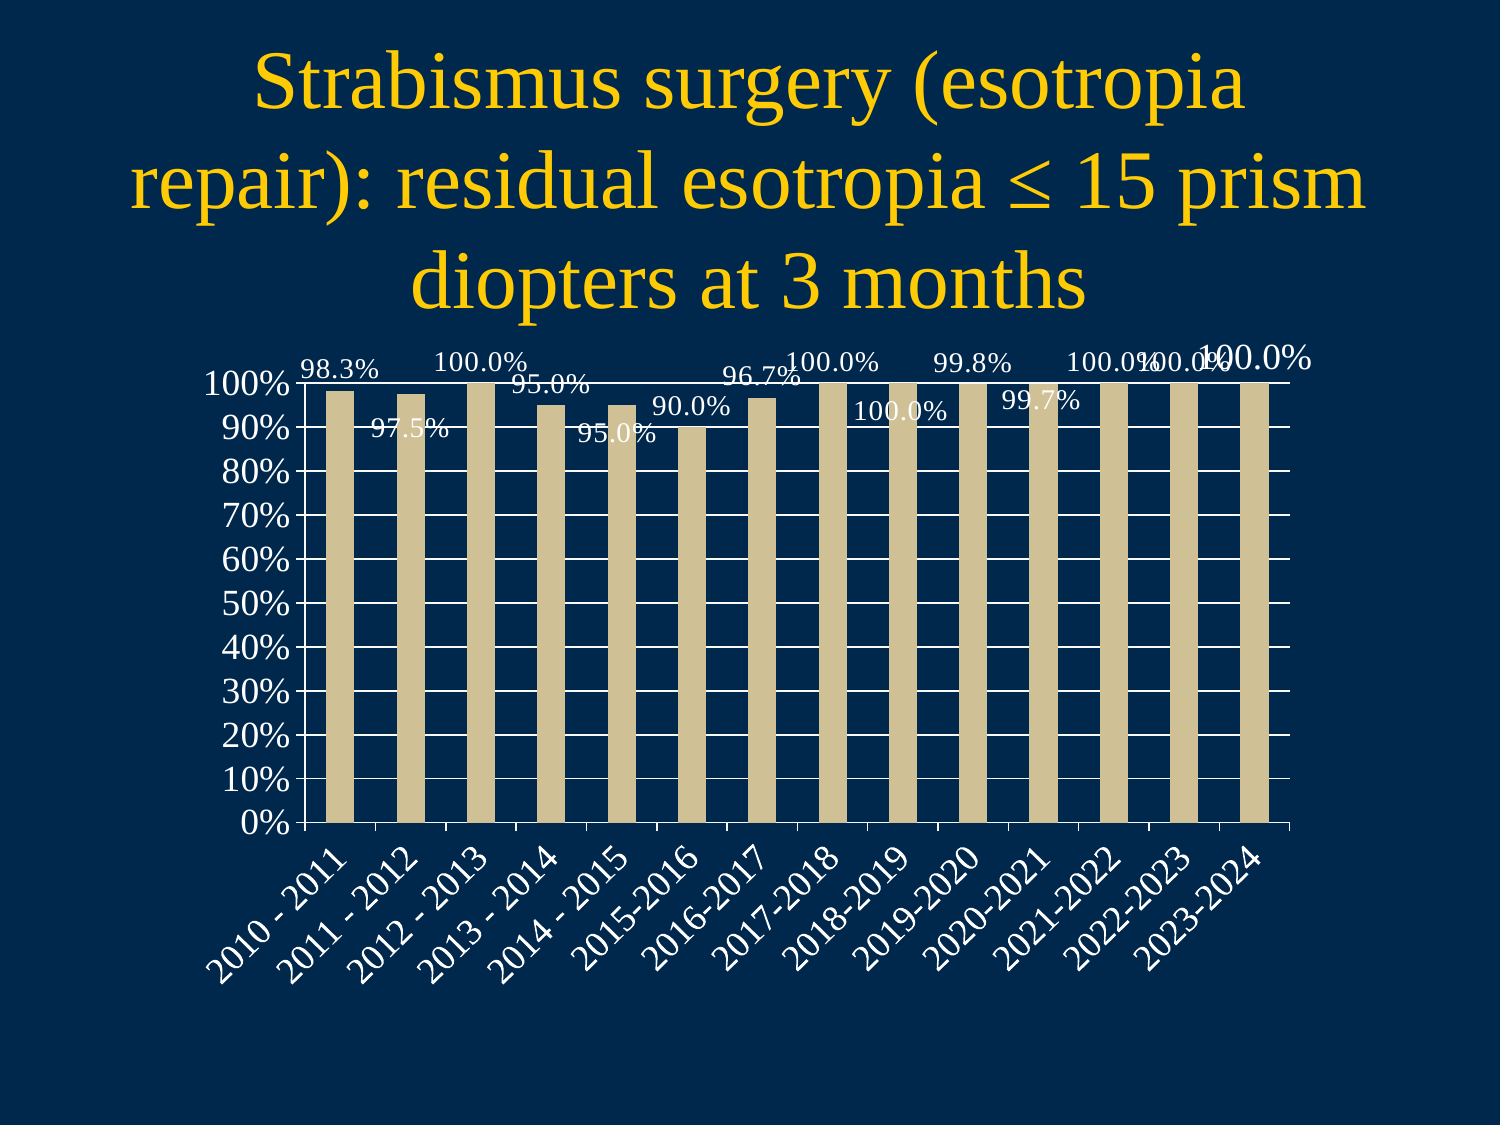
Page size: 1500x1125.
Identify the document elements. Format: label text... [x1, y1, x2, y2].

chart [174, 337, 1313, 1005]
title Strabismus surgery (esotropia repair): residual esotropia ≤ 15 prism diopters at 3 months [112, 74, 1388, 276]
